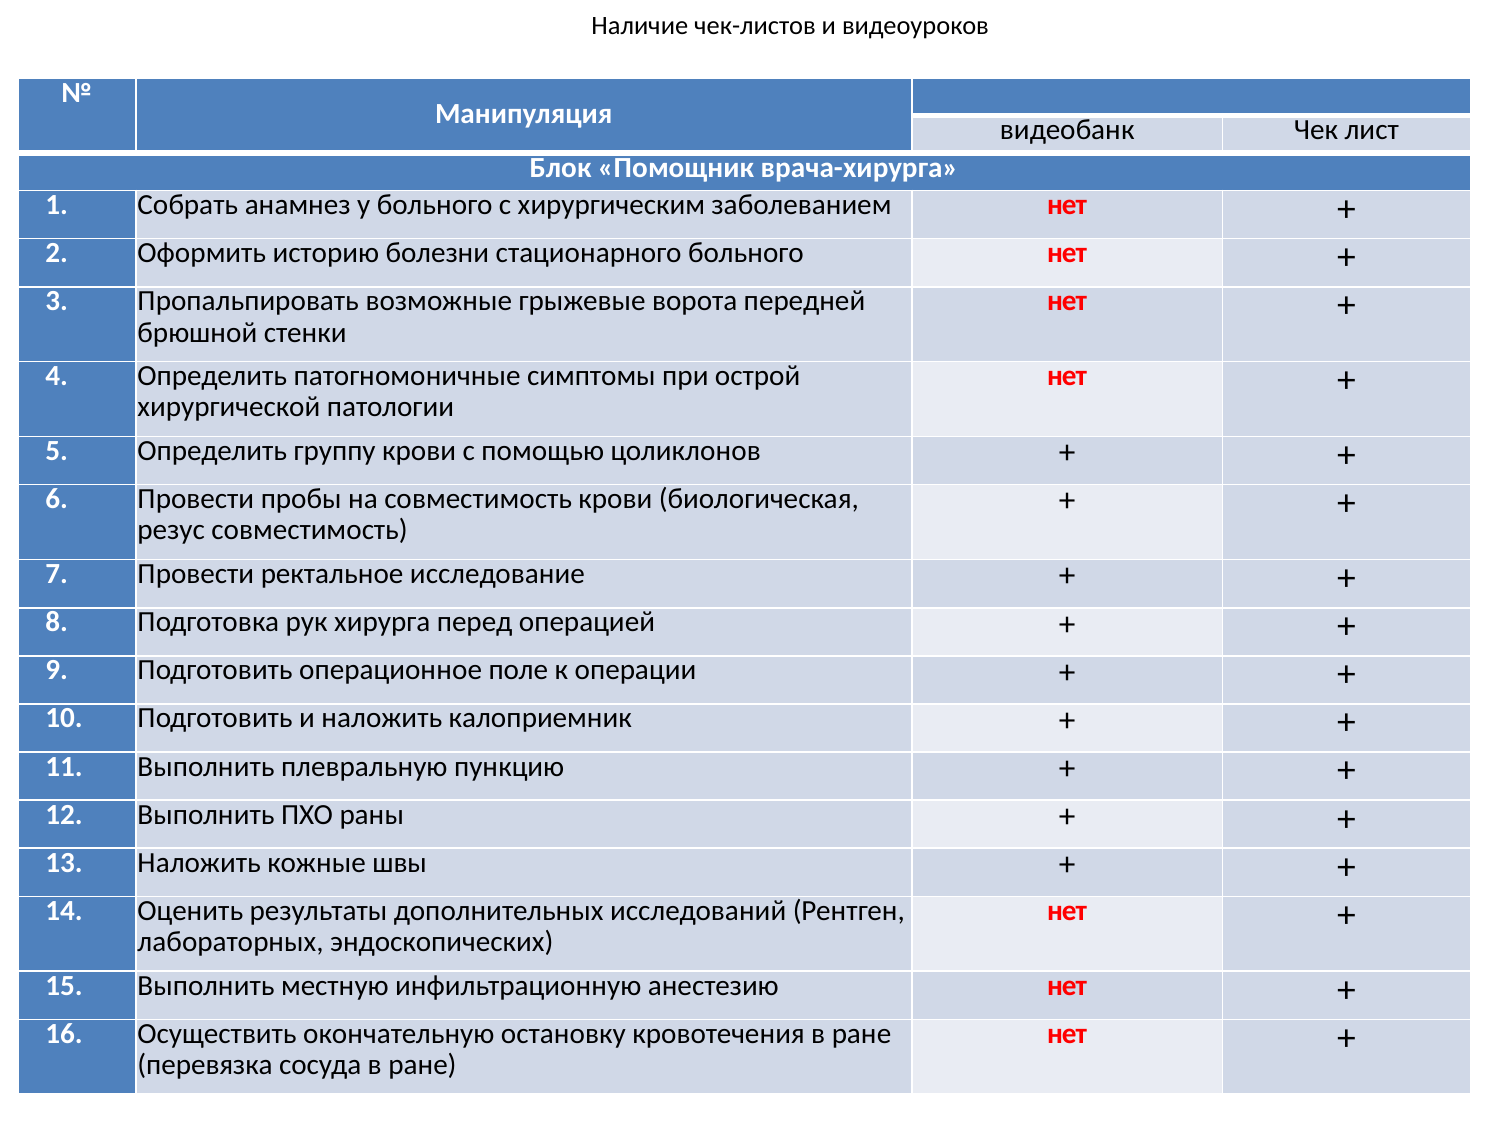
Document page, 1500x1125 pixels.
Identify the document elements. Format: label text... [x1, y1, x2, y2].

table_cell + [1223, 437, 1470, 484]
table_cell [19, 1020, 135, 1093]
table_cell [19, 897, 135, 970]
table_cell + [913, 849, 1222, 896]
table_cell Подготовить и наложить калоприемник [137, 705, 911, 751]
table_cell + [913, 437, 1222, 484]
table_cell Оформить историю болезни стационарного больного [137, 239, 911, 286]
table_header № [19, 79, 135, 150]
table_cell нет [913, 191, 1222, 238]
table_cell + [1223, 560, 1470, 607]
table_cell + [913, 753, 1222, 799]
table_cell [19, 972, 135, 1019]
table_cell видеобанк [913, 118, 1222, 150]
table_cell нет [913, 288, 1222, 361]
table_cell Выполнить ПХО раны [137, 801, 911, 847]
table_cell [19, 753, 135, 799]
table_cell Определить патогномоничные симптомы при острой хирургической патологии [137, 362, 911, 436]
table_cell + [913, 705, 1222, 751]
table_cell [19, 560, 135, 607]
table_cell [19, 801, 135, 847]
table_cell [19, 288, 135, 361]
table_cell + [913, 560, 1222, 607]
table_cell + [1223, 972, 1470, 1019]
table_cell [19, 485, 135, 559]
table_cell + [1223, 191, 1470, 238]
table_cell [19, 191, 135, 238]
table_cell Оценить результаты дополнительных исследований (Рентген, лабораторных, эндоскопических) [137, 897, 911, 970]
table_cell + [1223, 239, 1470, 286]
table_cell + [1223, 609, 1470, 655]
table_cell [19, 362, 135, 436]
table_cell + [1223, 485, 1470, 559]
table_cell Провести ректальное исследование [137, 560, 911, 607]
table_cell Осуществить окончательную остановку кровотечения в ране (перевязка сосуда в ране) [137, 1020, 911, 1093]
table_cell Подготовить операционное поле к операции [137, 657, 911, 703]
table_cell + [913, 609, 1222, 655]
table_cell + [1223, 657, 1470, 703]
table_cell + [1223, 705, 1470, 751]
table_cell [19, 609, 135, 655]
table_cell нет [913, 1020, 1222, 1093]
table_cell Провести пробы на совместимость крови (биологическая, резус совместимость) [137, 485, 911, 559]
table_cell Выполнить местную инфильтрационную анестезию [137, 972, 911, 1019]
table_cell Наложить кожные швы [137, 849, 911, 896]
table_cell + [1223, 362, 1470, 436]
table_cell + [1223, 897, 1470, 970]
table_cell Чек лист [1223, 118, 1470, 150]
table_cell + [1223, 753, 1470, 799]
table_cell + [913, 657, 1222, 703]
table_cell [19, 239, 135, 286]
table_cell нет [913, 897, 1222, 970]
table_cell + [913, 485, 1222, 559]
table_cell нет [913, 239, 1222, 286]
title Наличие чек-листов и видеоуроков [111, 0, 1470, 48]
table_cell Блок «Помощник врача-хирурга» [19, 156, 1470, 190]
table_cell Определить группу крови с помощью цоликлонов [137, 437, 911, 484]
table_cell Выполнить плевральную пункцию [137, 753, 911, 799]
table_header [913, 79, 1470, 113]
table_cell [19, 849, 135, 896]
table_cell нет [913, 972, 1222, 1019]
table_cell [19, 657, 135, 703]
table_cell [19, 705, 135, 751]
table_cell + [913, 801, 1222, 847]
table_cell + [1223, 1020, 1470, 1093]
table_cell нет [913, 362, 1222, 436]
table_cell Пропальпировать возможные грыжевые ворота передней брюшной стенки [137, 288, 911, 361]
table_header Манипуляция [137, 79, 911, 150]
table_cell + [1223, 288, 1470, 361]
table_cell Собрать анамнез у больного с хирургическим заболеванием [137, 191, 911, 238]
table_cell + [1223, 849, 1470, 896]
table_cell + [1223, 801, 1470, 847]
table_cell [19, 437, 135, 484]
table_cell Подготовка рук хирурга перед операцией [137, 609, 911, 655]
